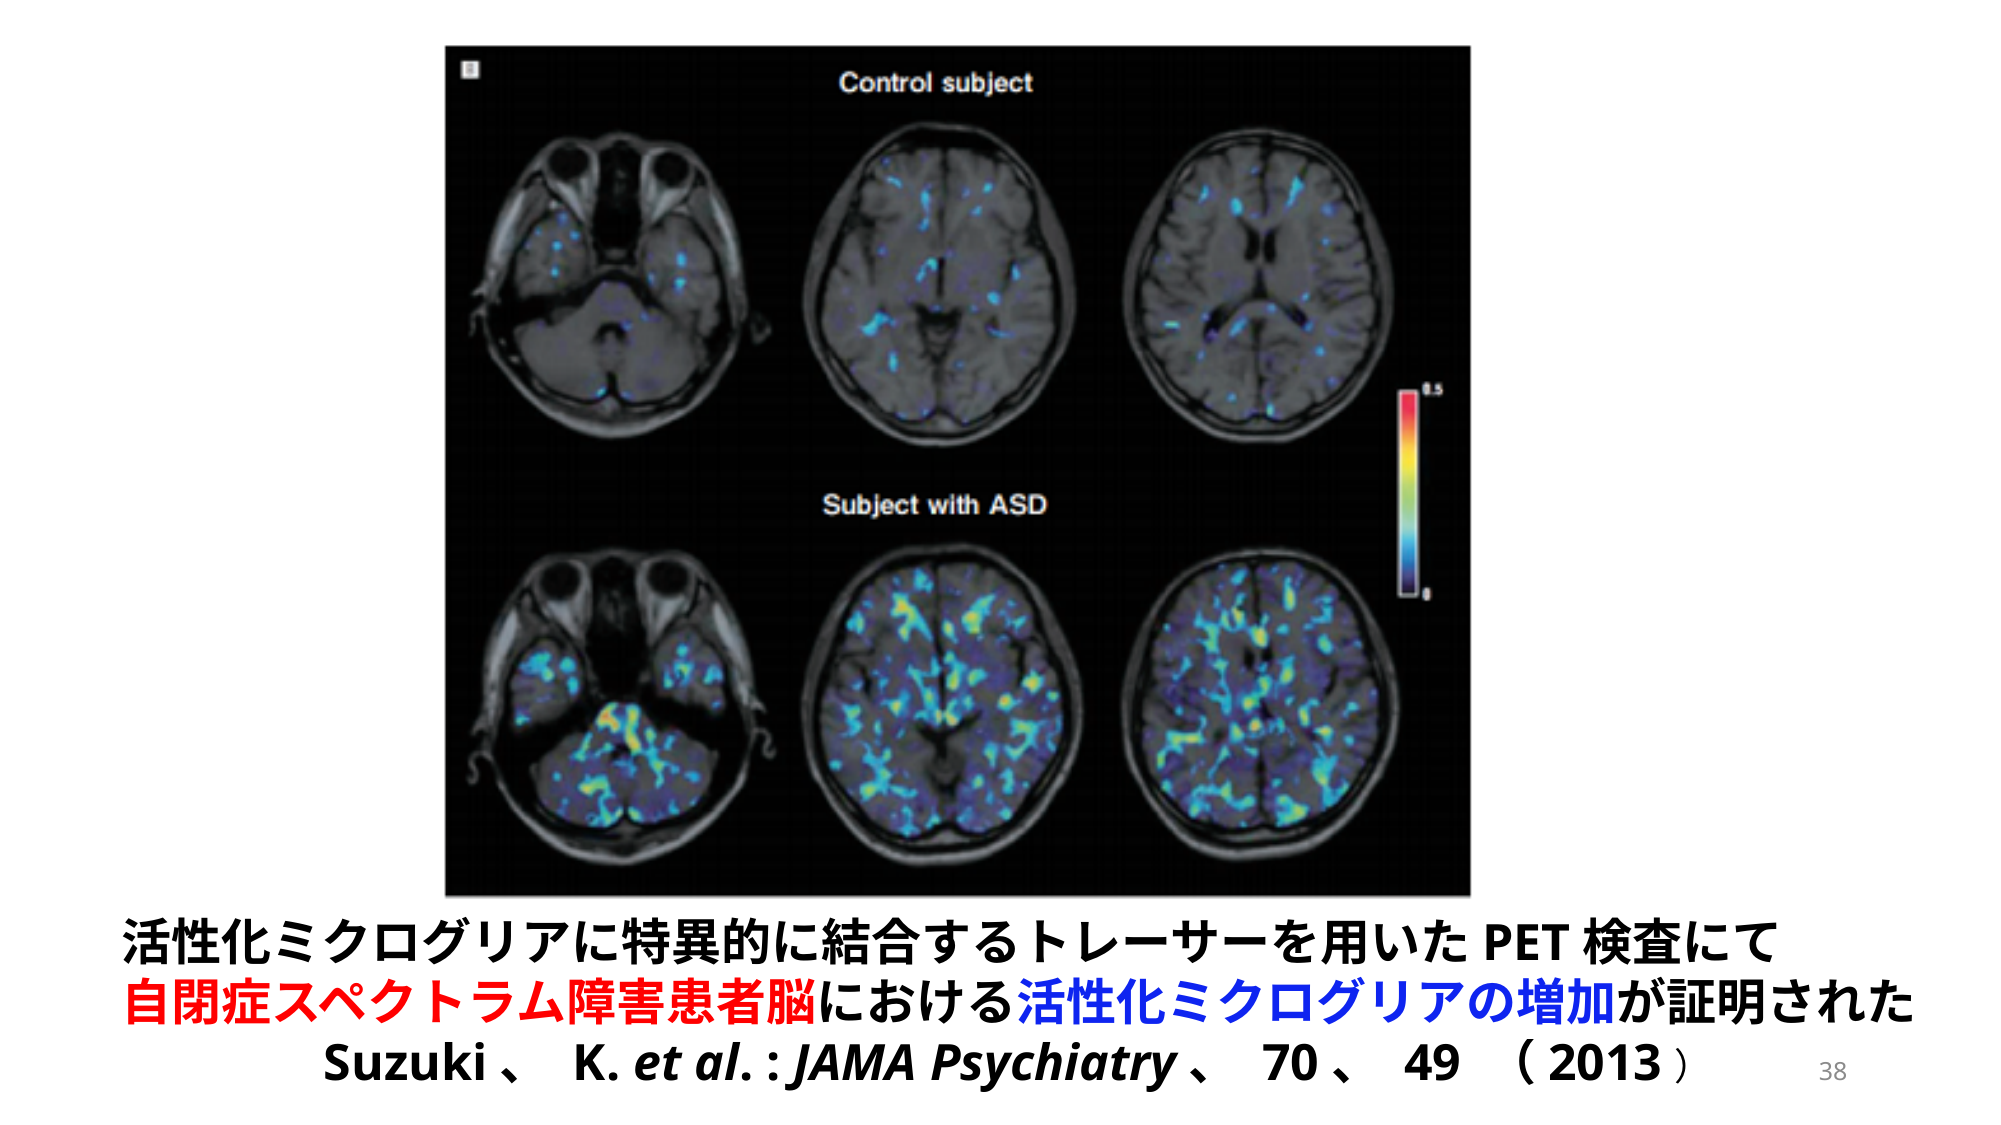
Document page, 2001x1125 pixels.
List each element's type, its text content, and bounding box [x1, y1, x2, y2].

text_box 活性化ミクログリアに特異的に結合するトレーサーを用いたPET検査にて 自閉症スペクトラム障害患者脳における活性化ミクログリアの増加が証明された [1535, 903, 1932, 1038]
text_box Suzuki、 K. et al. : JAMA Psychiatry、 70、 49 （2013） [309, 1038, 1727, 1098]
slide_number [137, 1042, 588, 1103]
slide_number 38 [1412, 1042, 1863, 1103]
picture [389, 39, 1535, 1039]
text_box 活性化ミクログリアに特異的に結合するトレーサーを用いたPET検査にて 自閉症スペクトラム障害患者脳における活性化ミクログリアの増加が証明された [106, 903, 389, 1038]
